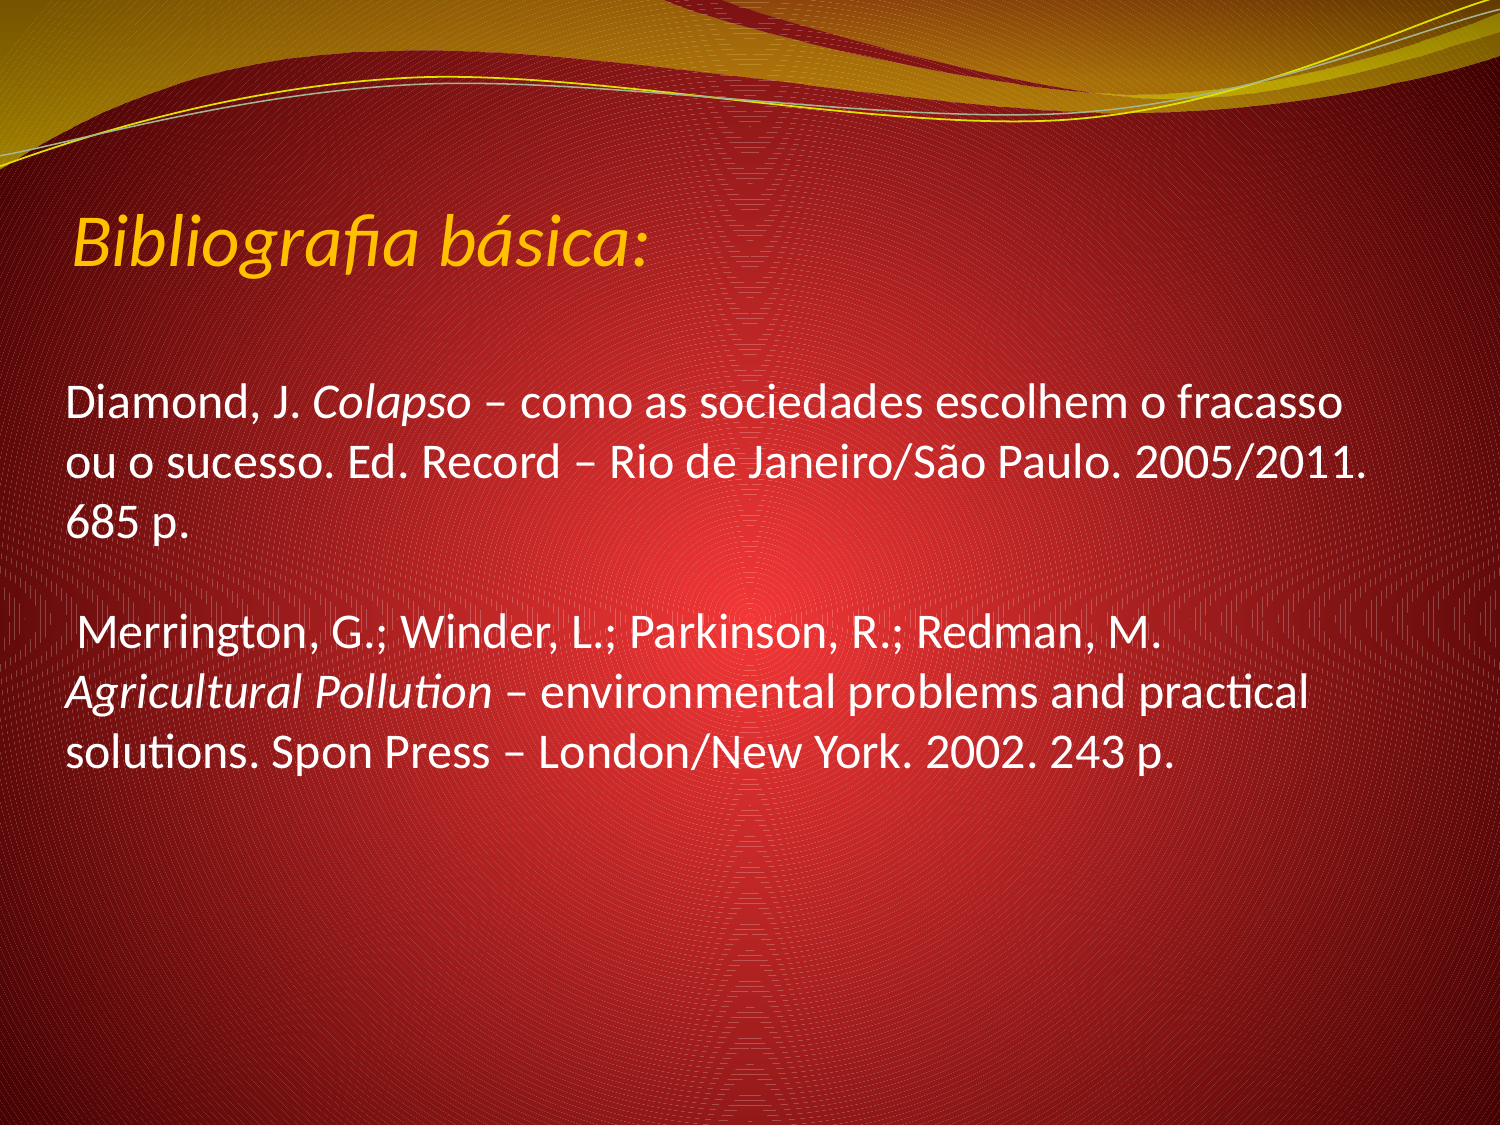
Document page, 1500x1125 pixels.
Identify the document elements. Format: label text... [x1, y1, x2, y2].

subtitle Diamond, J. Colapso – como as sociedades escolhem o fracasso ou o sucesso. Ed. Record – Rio de Janeiro/São Paulo. 2005/2011. 685 p. Merrington, G.; Winder, L.; Parkinson, R.; Redman, M. Agricultural Pollution – environmental problems and practical solutions. Spon Press – London/New York. 2002. 243 p. [64, 361, 1412, 705]
text_box Bibliografia básica: [56, 184, 667, 290]
